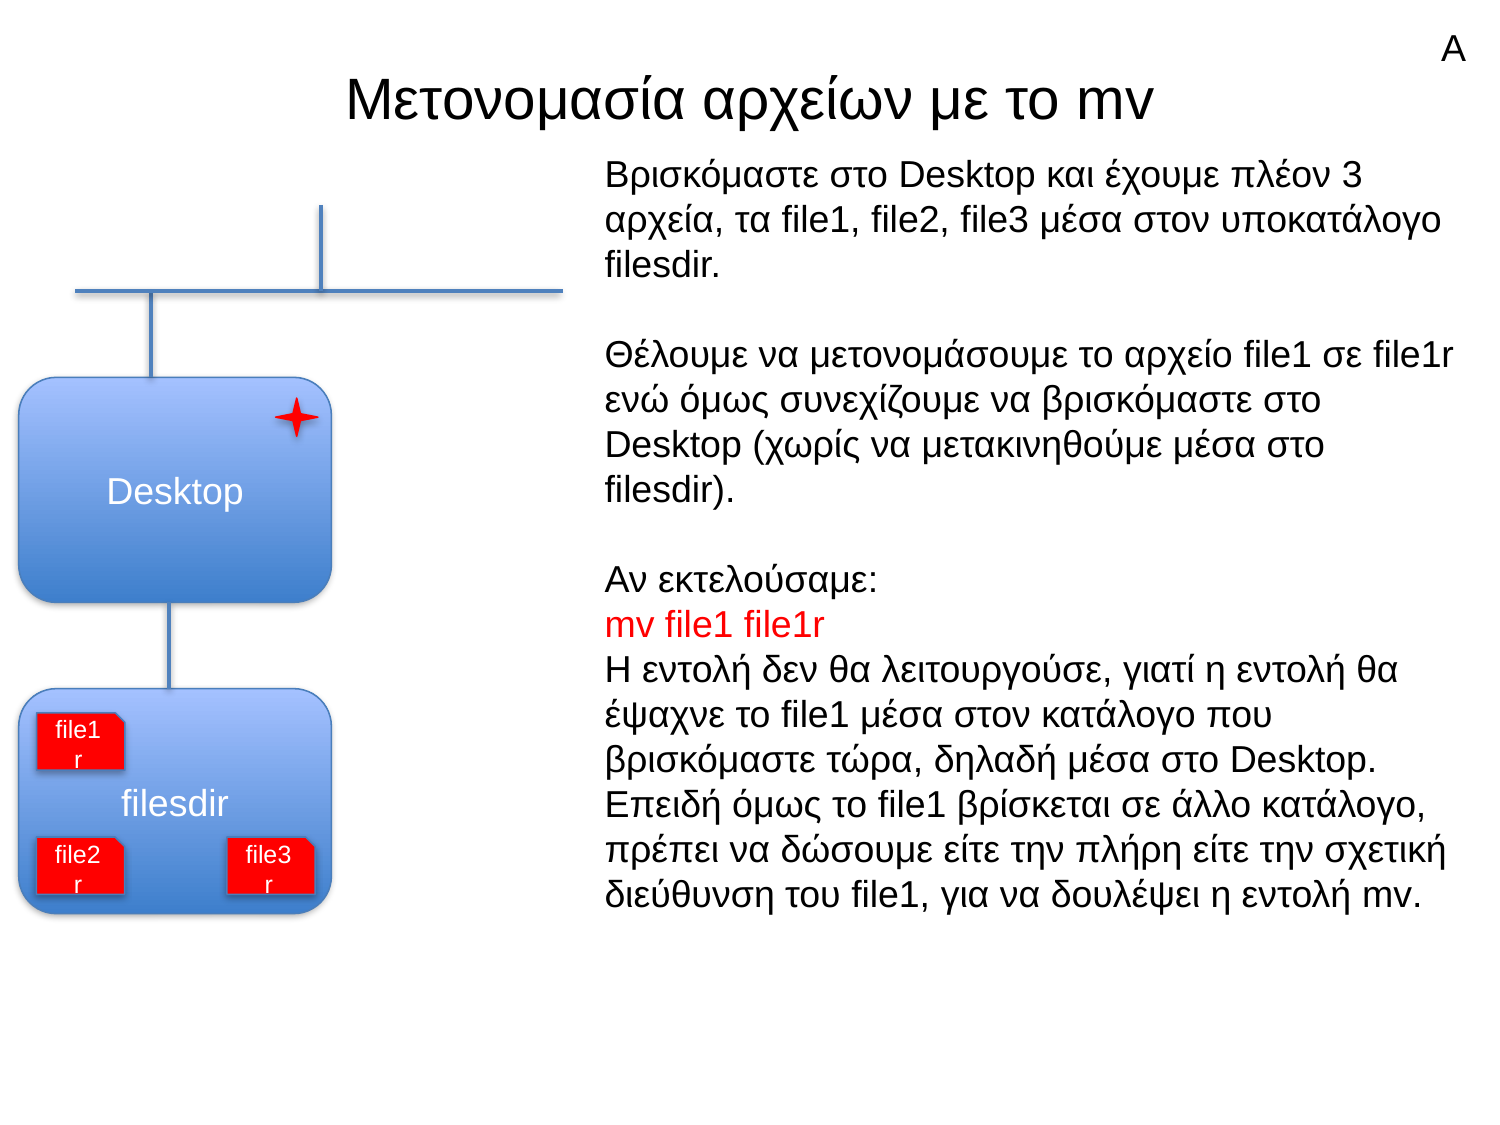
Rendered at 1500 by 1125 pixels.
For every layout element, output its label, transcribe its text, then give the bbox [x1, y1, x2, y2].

text_box Βρισκόμαστε στο Desktop και έχουμε πλέον 3 αρχεία, τα file1, file2, file3 μέσα στον υποκατάλογο filesdir. Θέλουμε να μετονομάσουμε το αρχείο file1 σε file1r ενώ όμως συνεχίζουμε να βρισκόμαστε στο Desktop (χωρίς να μετακινηθούμε μέσα στο filesdir). Αν εκτελούσαμε: mv file1 file1r Η εντολή δεν θα λειτουργούσε, γιατί η εντολή θα έψαχνε το file1 μέσα στον κατάλογο που βρισκόμαστε τώρα, δηλαδή μέσα στο Desktop. Επειδή όμως το file1 βρίσκεται σε άλλο κατάλογο, πρέπει να δώσουμε είτε την πλήρη είτε την σχετική διεύθυνση του file1, για να δουλέψει η εντολή mv. [589, 143, 1476, 923]
text_box file2r [35, 836, 126, 896]
text_box file1r [35, 712, 126, 771]
text_box filesdir [17, 687, 333, 915]
title Μετονομασία αρχείων με το mv [75, 45, 1425, 148]
text_box file3r [226, 836, 316, 896]
text_box A [1426, 16, 1482, 77]
text_box Desktop [17, 376, 333, 604]
text_box [274, 397, 319, 438]
